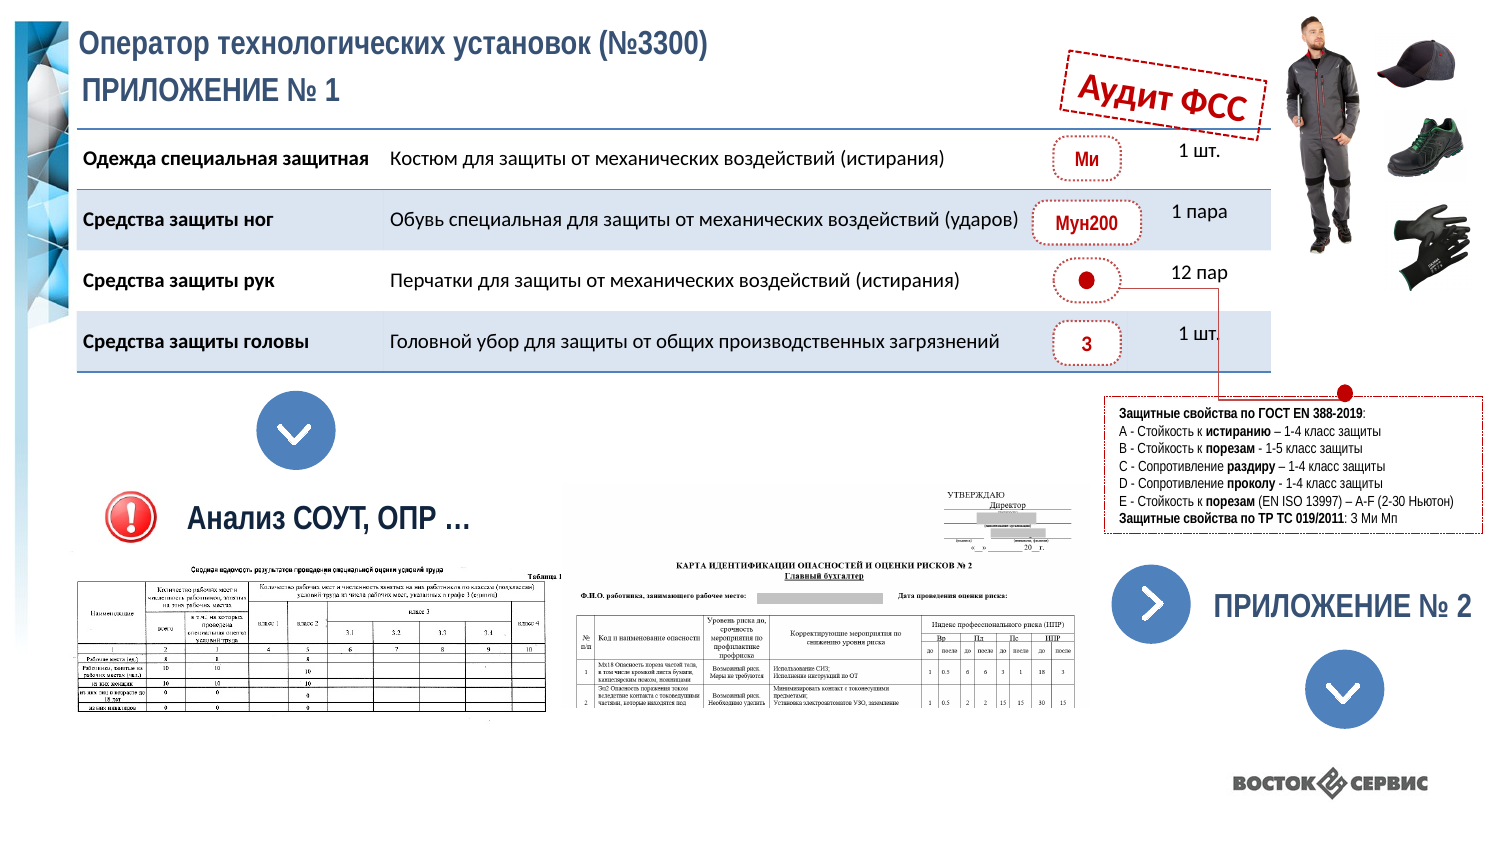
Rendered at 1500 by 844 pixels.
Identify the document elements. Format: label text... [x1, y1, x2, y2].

text_box ПРИЛОЖЕНИЕ № 2 [1211, 581, 1500, 624]
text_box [1091, 288, 1346, 401]
table_cell 12 пар [1128, 250, 1271, 286]
picture [14, 16, 1473, 802]
text_box Защитные свойства по ГОСТ EN 388-2019: А - Стойкость к истиранию – 1-4 класс защиты В - Стойкость к порезам - 1-5 класс защиты С - Сопротивление раздиру – 1-4 класс защиты D - Сопротивление проколу - 1-4 класс защиты E - Стойкость к порезам (EN ISO 13997) – А-F (2-30 Ньютон) Защитные свойства по ТР ТС 019/2011: З Ми Мп [1104, 396, 1483, 534]
table_cell Средства защиты рук [77, 250, 384, 311]
table_cell 1 пара [1128, 190, 1271, 250]
table_header 1 шт. [1128, 130, 1271, 189]
table_cell Средства защиты ног [77, 190, 384, 250]
table_cell Средства защиты головы [77, 311, 384, 371]
text_box [1349, 386, 1353, 401]
text_box З [1051, 318, 1086, 368]
text_box Аудит ФСС [1060, 50, 1267, 141]
table_header Костюм для защиты от механических воздействий (истирания) [384, 130, 1128, 189]
text_box Анализ СОУТ, ОПР … [172, 488, 487, 544]
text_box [1111, 564, 1191, 645]
table_cell Головной убор для защиты от общих производственных загрязнений [384, 311, 1086, 371]
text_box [1304, 649, 1385, 730]
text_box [256, 390, 336, 471]
text_box Мун200 [1030, 198, 1144, 247]
text_box [1051, 256, 1123, 305]
text_box Ми [1051, 134, 1123, 183]
text_box [1078, 271, 1095, 290]
table_header Одежда специальная защитная [77, 130, 384, 189]
table_cell Перчатки для защиты от механических воздействий (истирания) [384, 250, 1128, 311]
text_box ПРИЛОЖЕНИЕ № 1 [80, 66, 423, 109]
table_cell Обувь специальная для защиты от механических воздействий (ударов) [384, 190, 1128, 250]
text_box Оператор технологических установок (№3300) [76, 19, 875, 62]
